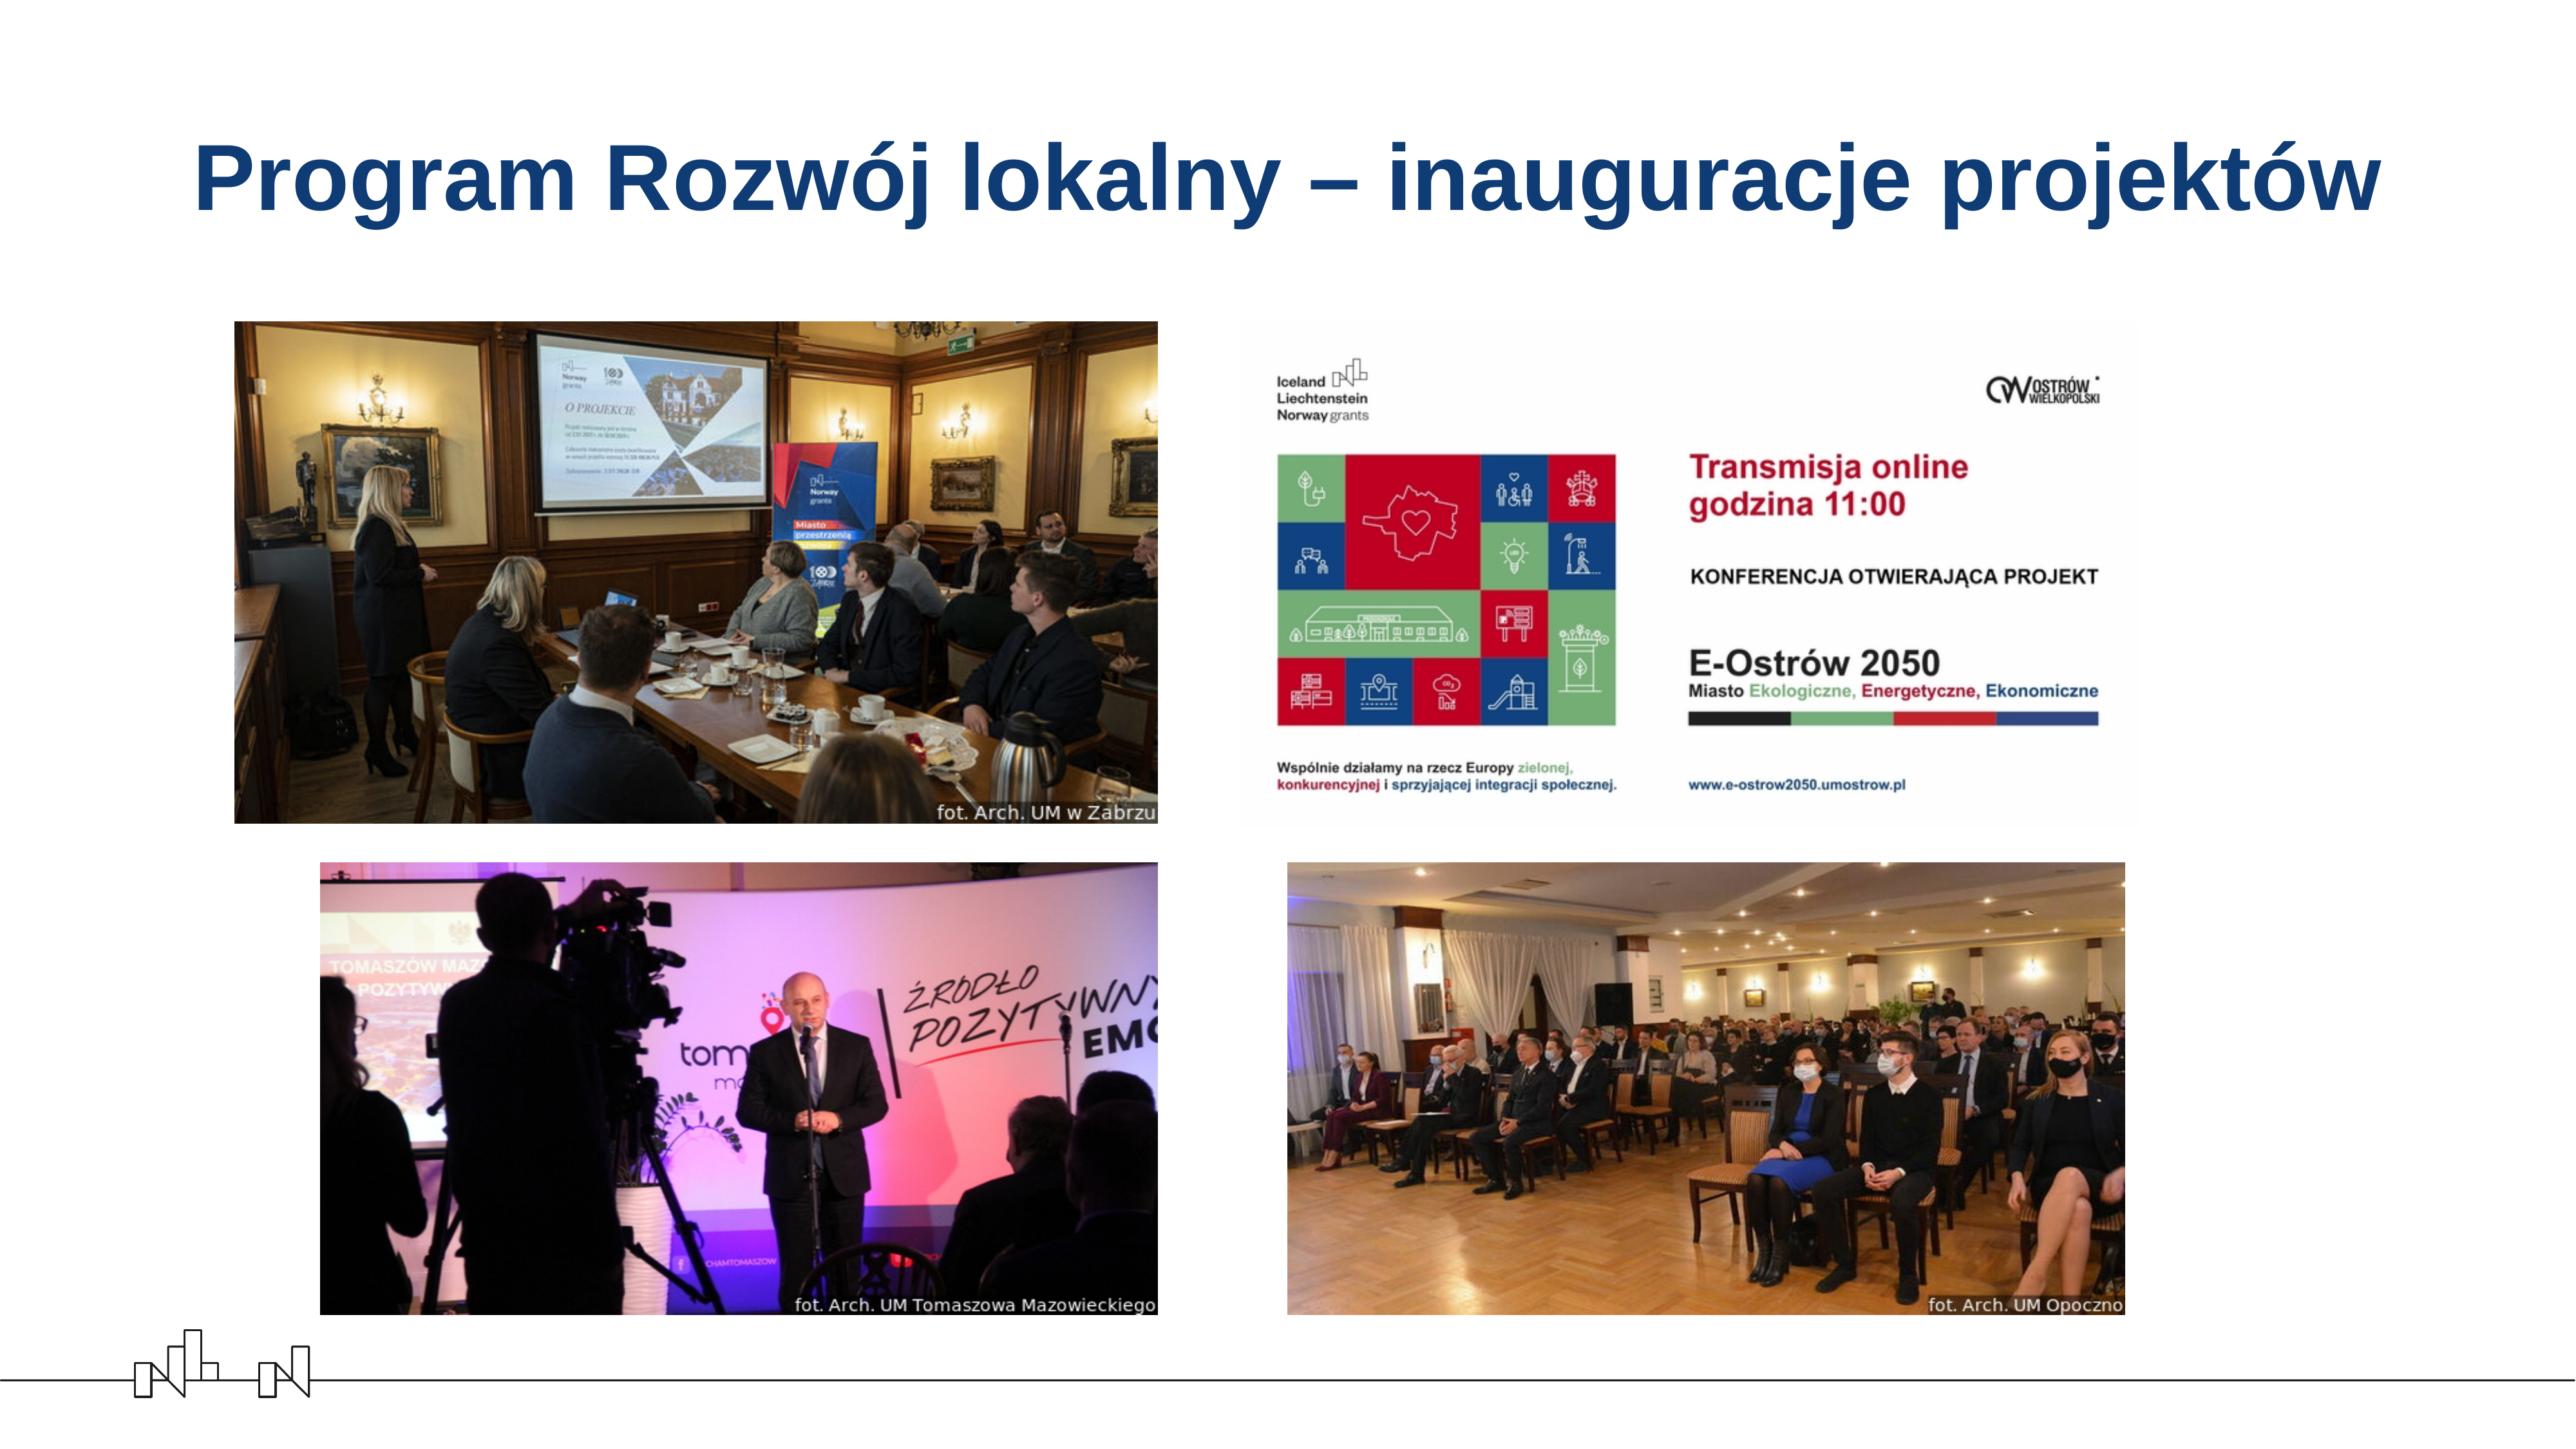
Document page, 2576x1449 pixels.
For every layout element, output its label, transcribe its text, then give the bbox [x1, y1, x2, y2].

picture [234, 321, 1158, 824]
title Program Rozwój lokalny – inauguracje projektów [133, 116, 2443, 230]
picture [1240, 321, 2139, 828]
picture [1287, 862, 2125, 1315]
picture [320, 862, 1158, 1315]
